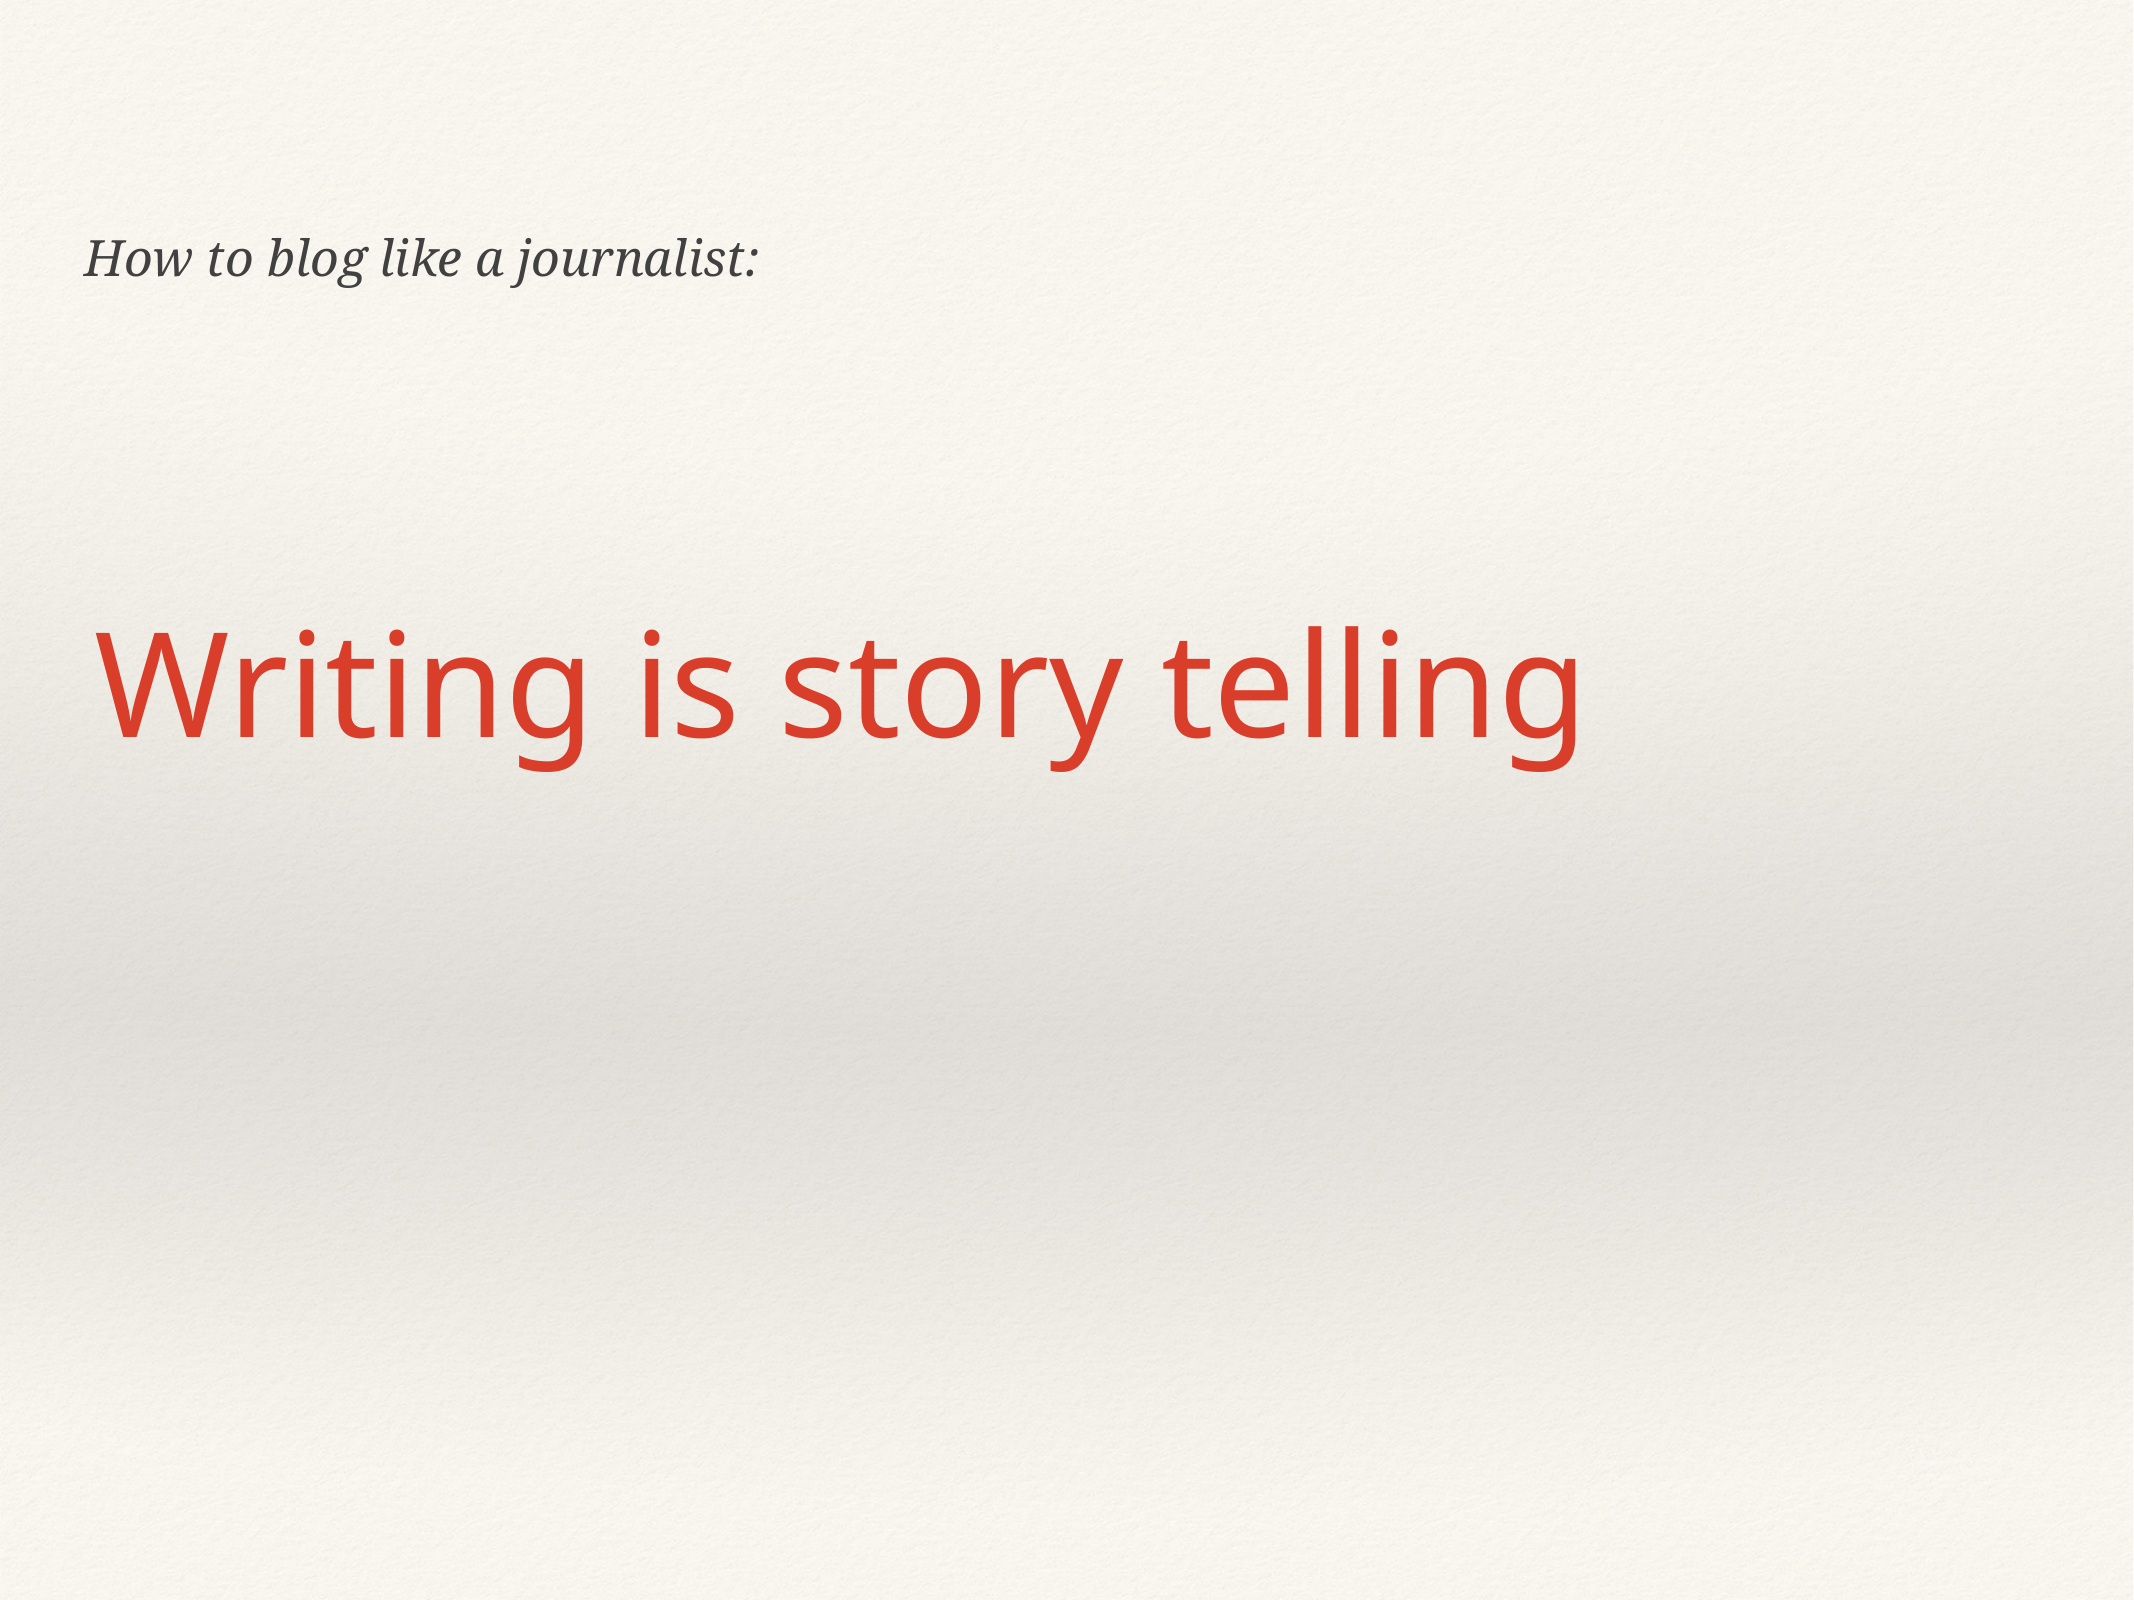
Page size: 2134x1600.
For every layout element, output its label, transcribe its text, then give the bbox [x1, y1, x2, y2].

title Writing is story telling [93, 492, 2040, 890]
picture [0, 0, 2134, 1600]
text_box How to blog like a journalist: [84, 220, 1266, 287]
